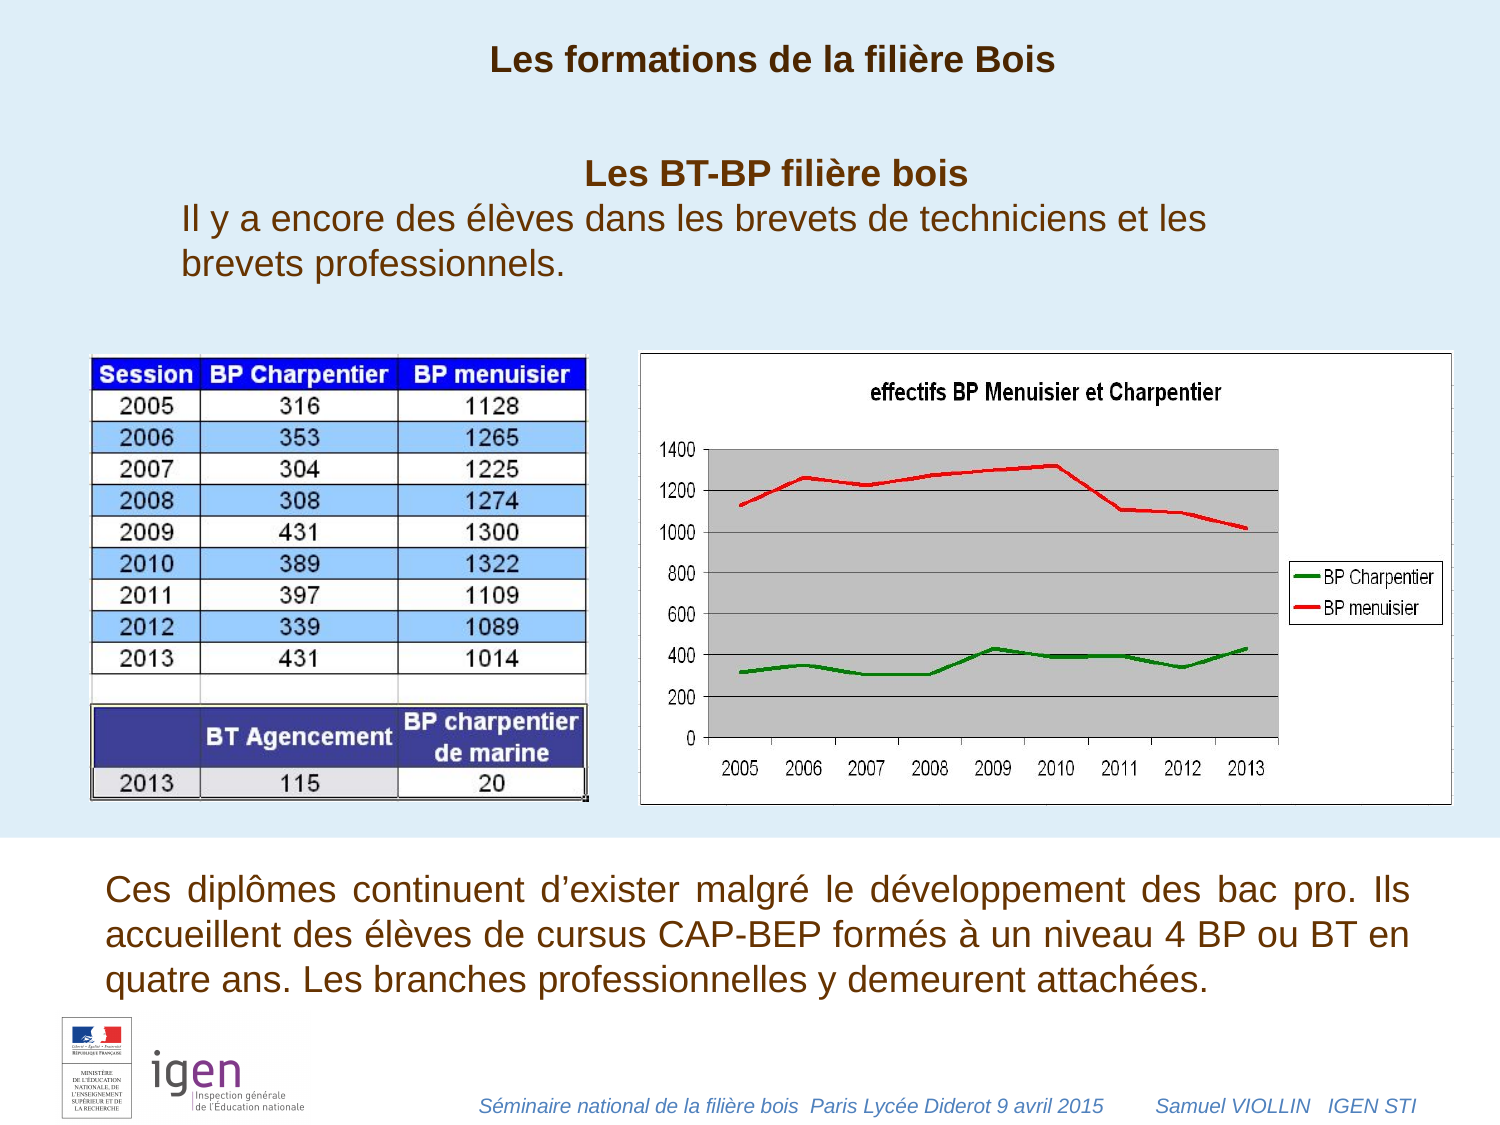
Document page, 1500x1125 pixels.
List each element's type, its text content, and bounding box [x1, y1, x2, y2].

picture [55, 1010, 311, 1125]
text_box Les formations de la filière Bois [474, 27, 1072, 88]
text_box Ces diplômes continuent d’exister malgré le développement des bac pro. Ils accueillent des élèves de cursus CAP-BEP formés à un niveau 4 BP ou BT en quatre ans. Les branches professionnelles y demeurent attachées. [90, 857, 1426, 1008]
picture [89, 354, 590, 802]
text_box Les BT-BP filière bois Il y a encore des élèves dans les brevets de techniciens et les brevets professionnels. [166, 141, 1230, 310]
picture [637, 350, 1454, 807]
